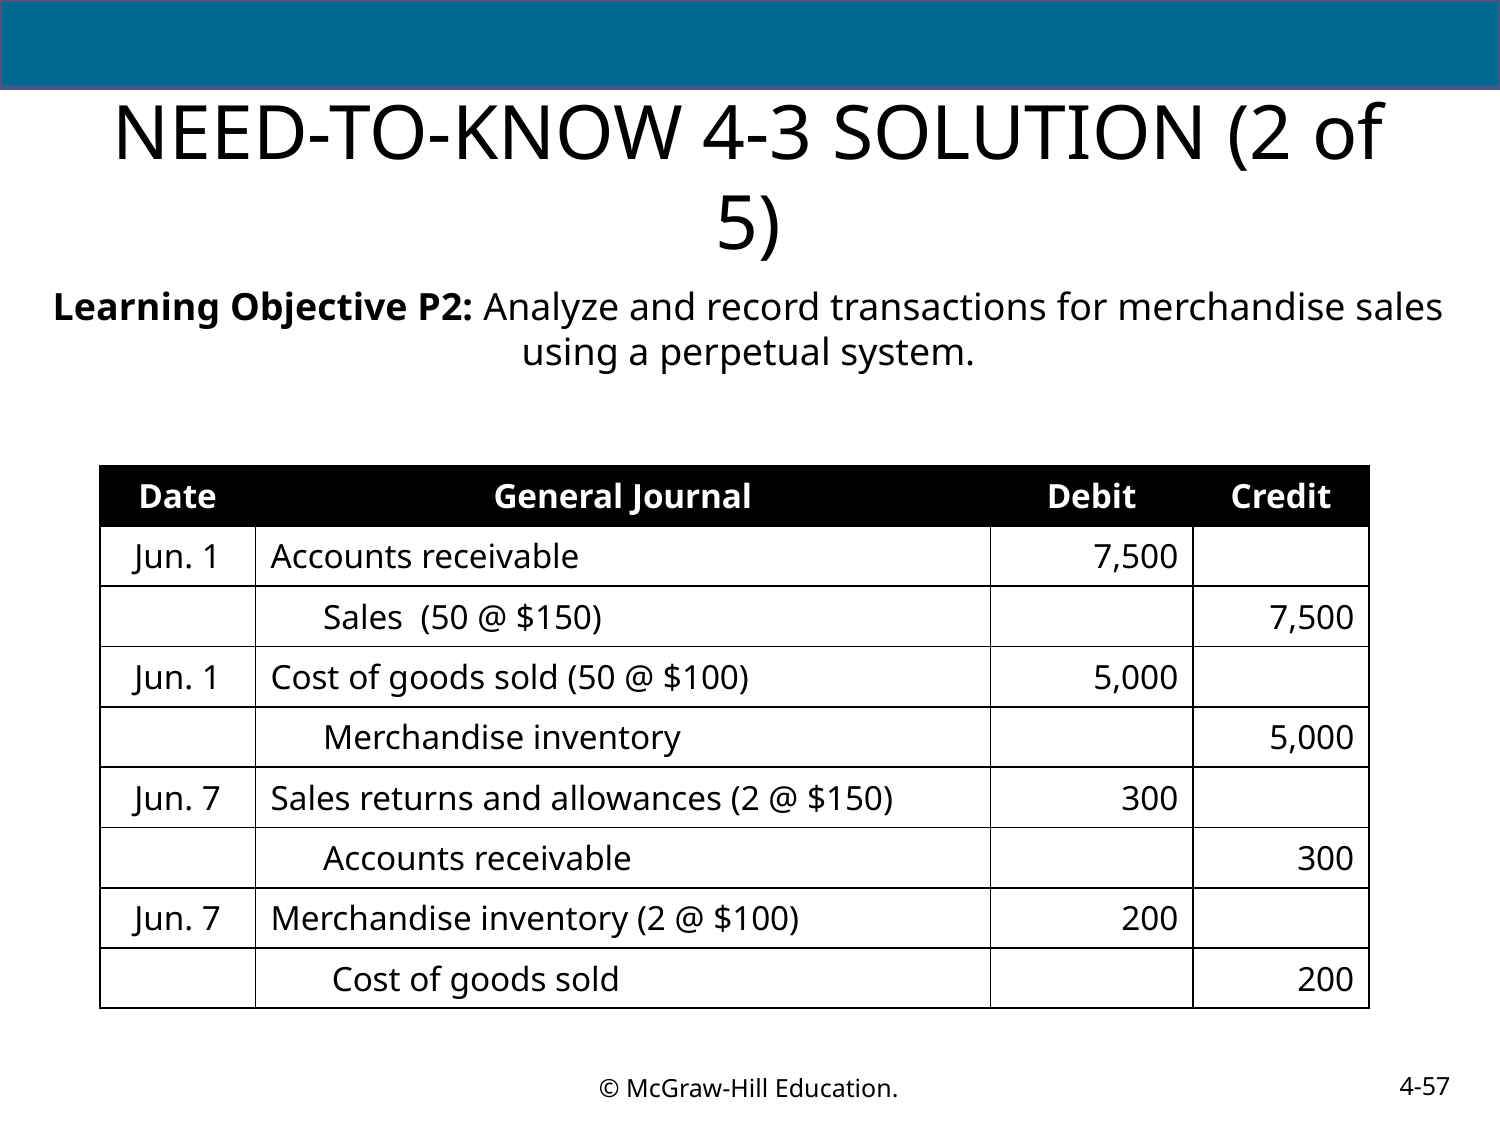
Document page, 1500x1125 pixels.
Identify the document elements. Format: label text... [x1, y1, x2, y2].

table_cell Accounts receivable [256, 527, 990, 585]
table_cell 7,500 [1194, 587, 1368, 646]
table_cell [991, 587, 1192, 646]
table_cell [991, 828, 1192, 887]
table_cell [101, 828, 255, 887]
table_cell [101, 949, 255, 1007]
table_cell Jun. 1 [101, 527, 255, 585]
table_cell [101, 708, 255, 766]
table_cell [991, 708, 1192, 766]
title NEED-TO-KNOW 4-3 SOLUTION (2 of 5) [89, 87, 1408, 263]
table_cell [101, 587, 255, 646]
table_header Date [101, 467, 255, 525]
table_cell Accounts receivable [256, 828, 990, 887]
table_cell Sales returns and allowances (2 @ $150) [256, 768, 990, 827]
table_cell 200 [991, 889, 1192, 947]
table_cell 300 [991, 768, 1192, 827]
table_cell Jun. 7 [101, 768, 255, 827]
table_header Debit [991, 467, 1192, 525]
table_cell [991, 949, 1192, 1007]
table_cell Jun. 7 [101, 889, 255, 947]
table_cell [1194, 647, 1368, 706]
table_cell Merchandise inventory (2 @ $100) [256, 889, 990, 947]
table_cell Cost of goods sold [256, 949, 990, 1007]
table_cell 5,000 [1194, 708, 1368, 766]
table_cell [1194, 889, 1368, 947]
table_cell 200 [1194, 949, 1368, 1007]
table_cell Cost of goods sold (50 @ $100) [256, 647, 990, 706]
table_cell Merchandise inventory [256, 708, 990, 766]
table_cell [1194, 527, 1368, 585]
table_cell 300 [1194, 828, 1368, 887]
table_header General Journal [256, 467, 990, 525]
table_cell Sales (50 @ $150) [256, 587, 990, 646]
table_cell 7,500 [991, 527, 1192, 585]
list Learning Objective P2: Analyze and record transactions for merchandise sales using a perpetual system. [19, 274, 1478, 376]
table_cell 5,000 [991, 647, 1192, 706]
table_cell [1194, 768, 1368, 827]
table_cell Jun. 1 [101, 647, 255, 706]
table_header Credit [1194, 467, 1368, 525]
